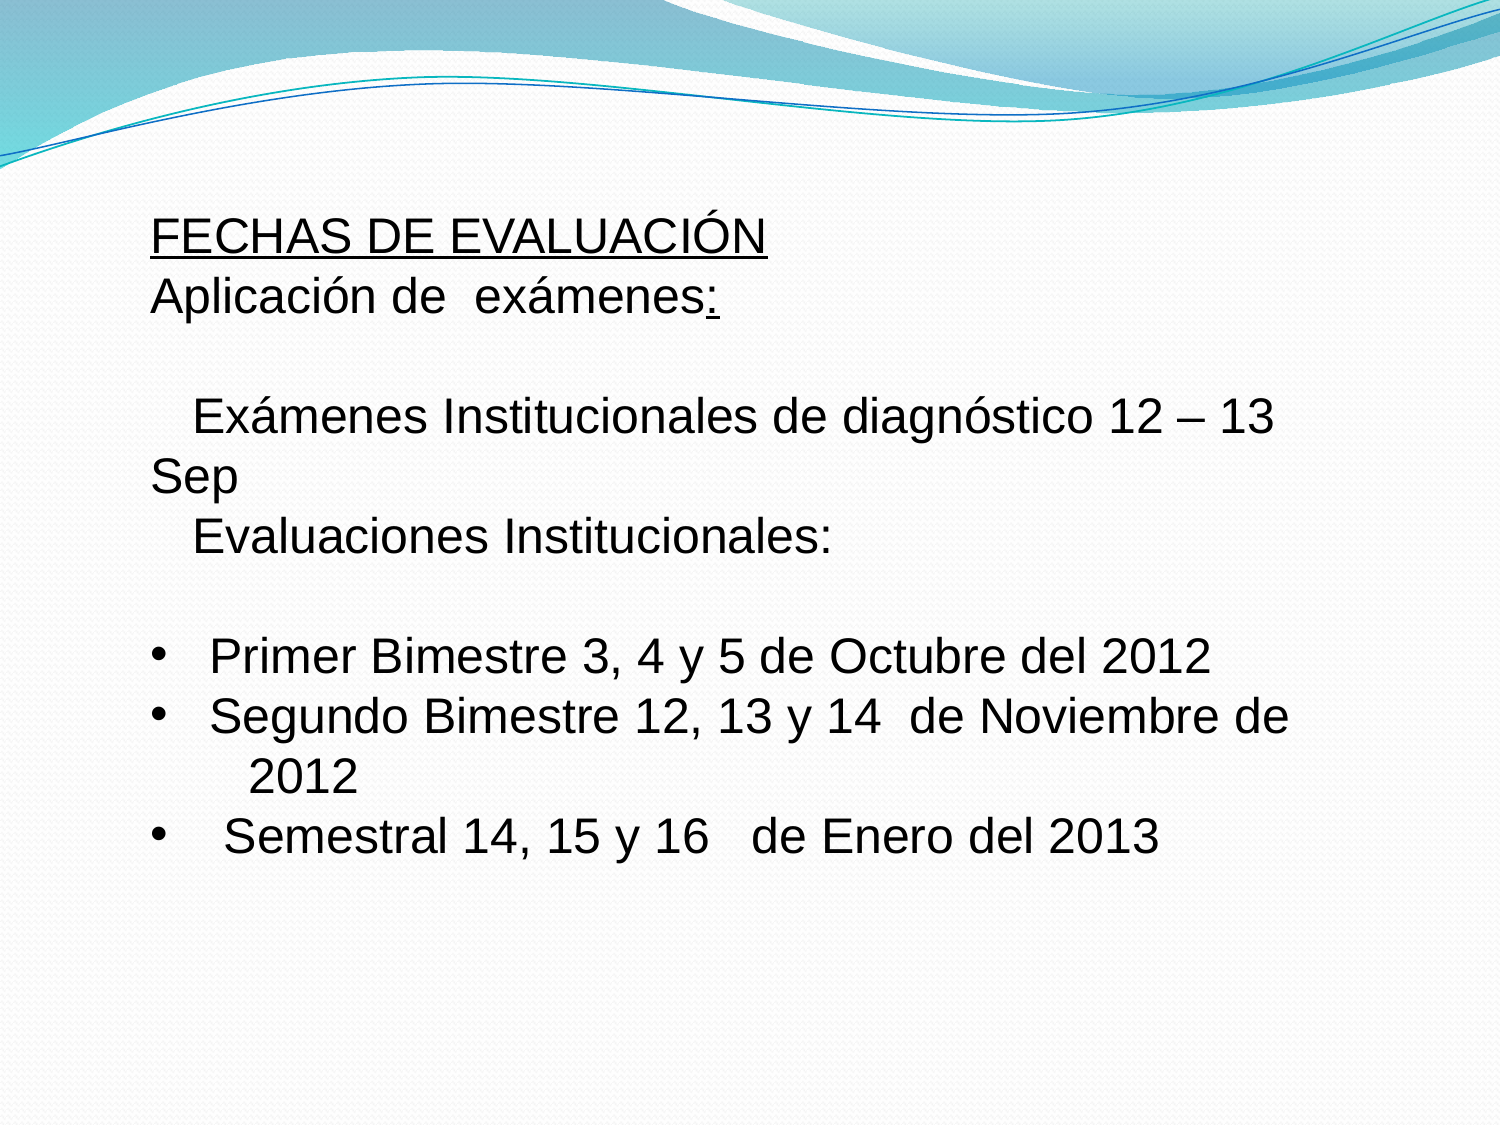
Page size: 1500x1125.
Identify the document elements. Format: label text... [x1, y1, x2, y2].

text_box FECHAS DE EVALUACIÓN Aplicación de exámenes: Exámenes Institucionales de diagnóstico 12 – 13 Sep Evaluaciones Institucionales: Primer Bimestre 3, 4 y 5 de Octubre del 2012 Segundo Bimestre 12, 13 y 14 de Noviembre de 2012 Semestral 14, 15 y 16 de Enero del 2013 [135, 196, 1353, 871]
